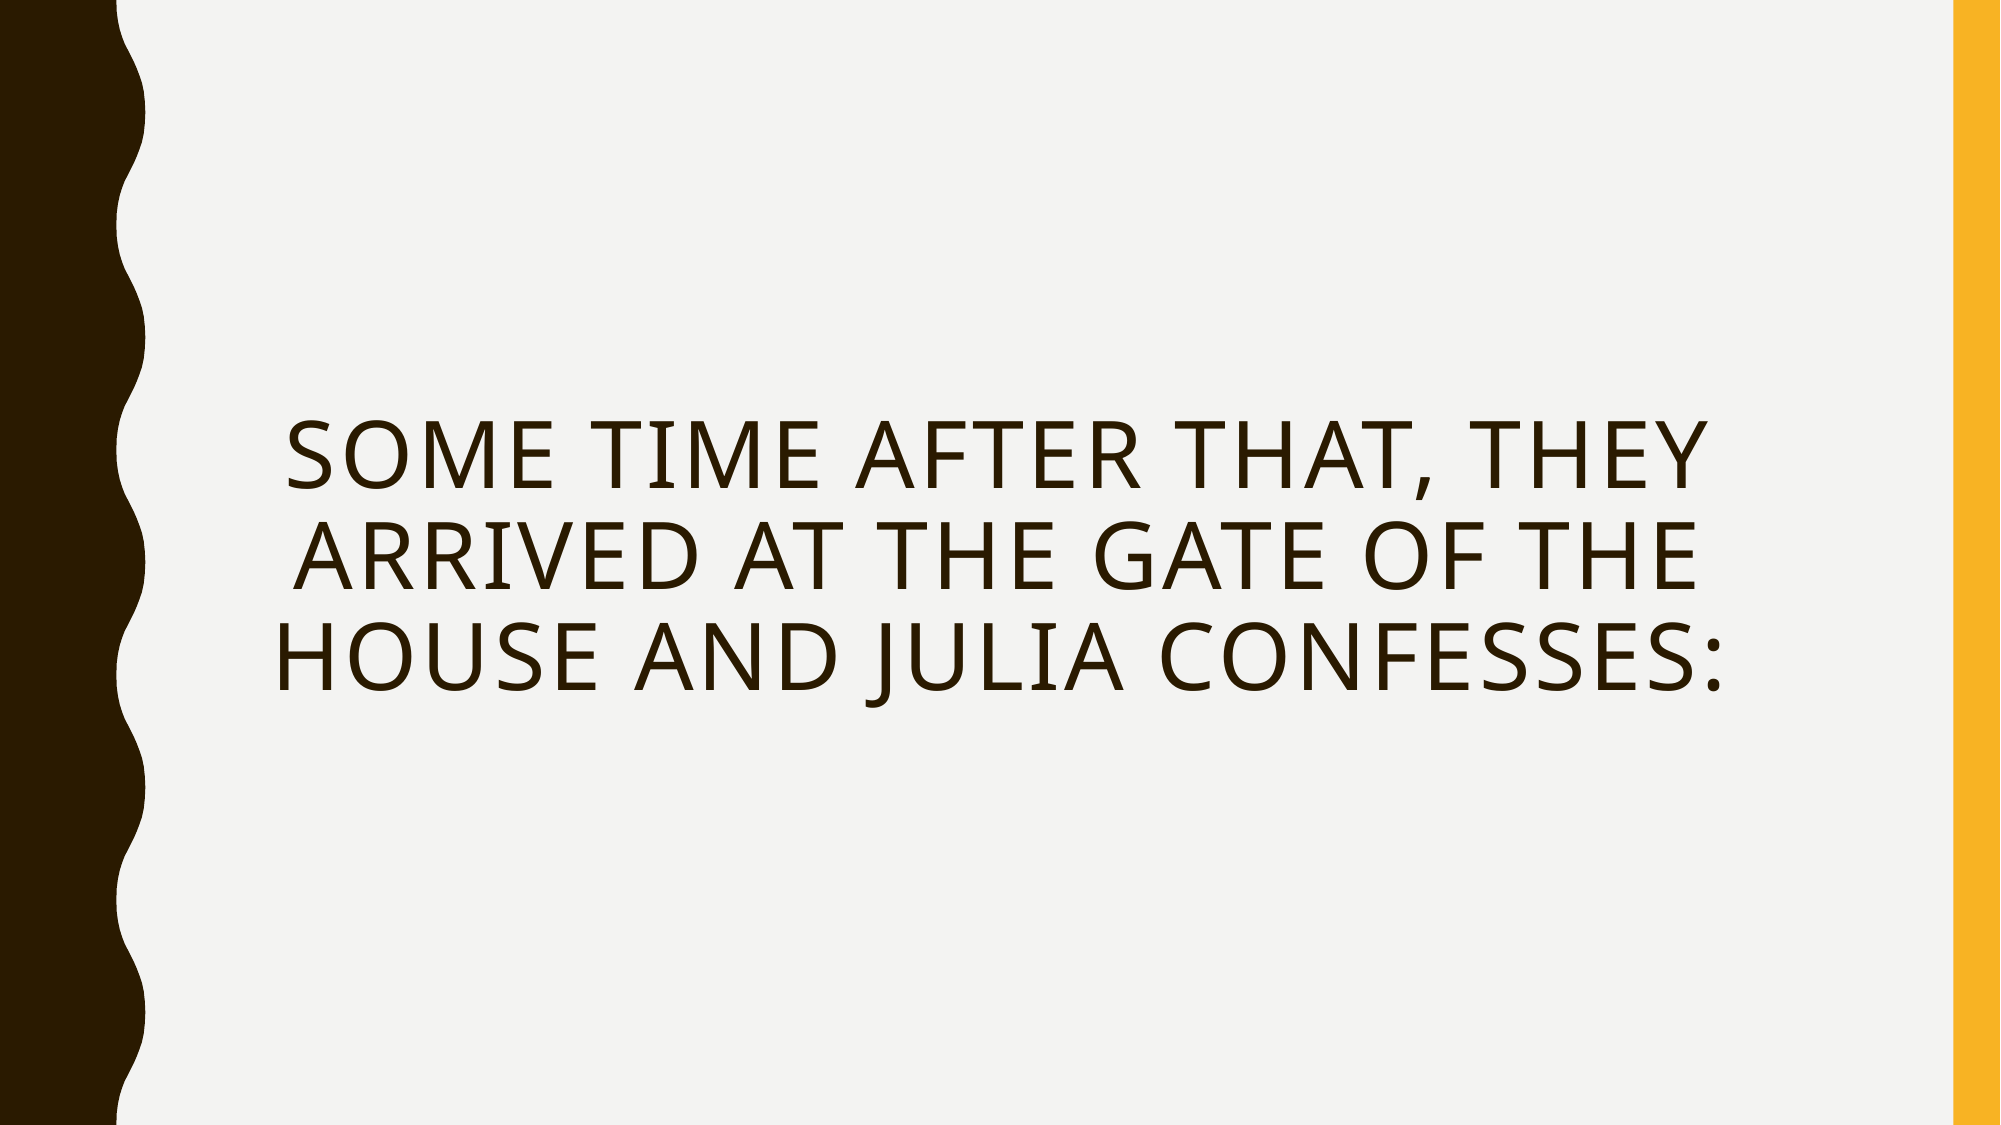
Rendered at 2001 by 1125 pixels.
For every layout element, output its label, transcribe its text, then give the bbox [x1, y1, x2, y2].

title Some time after that, they arrived at the gate of the house and Julia confesses: [165, 400, 1835, 725]
